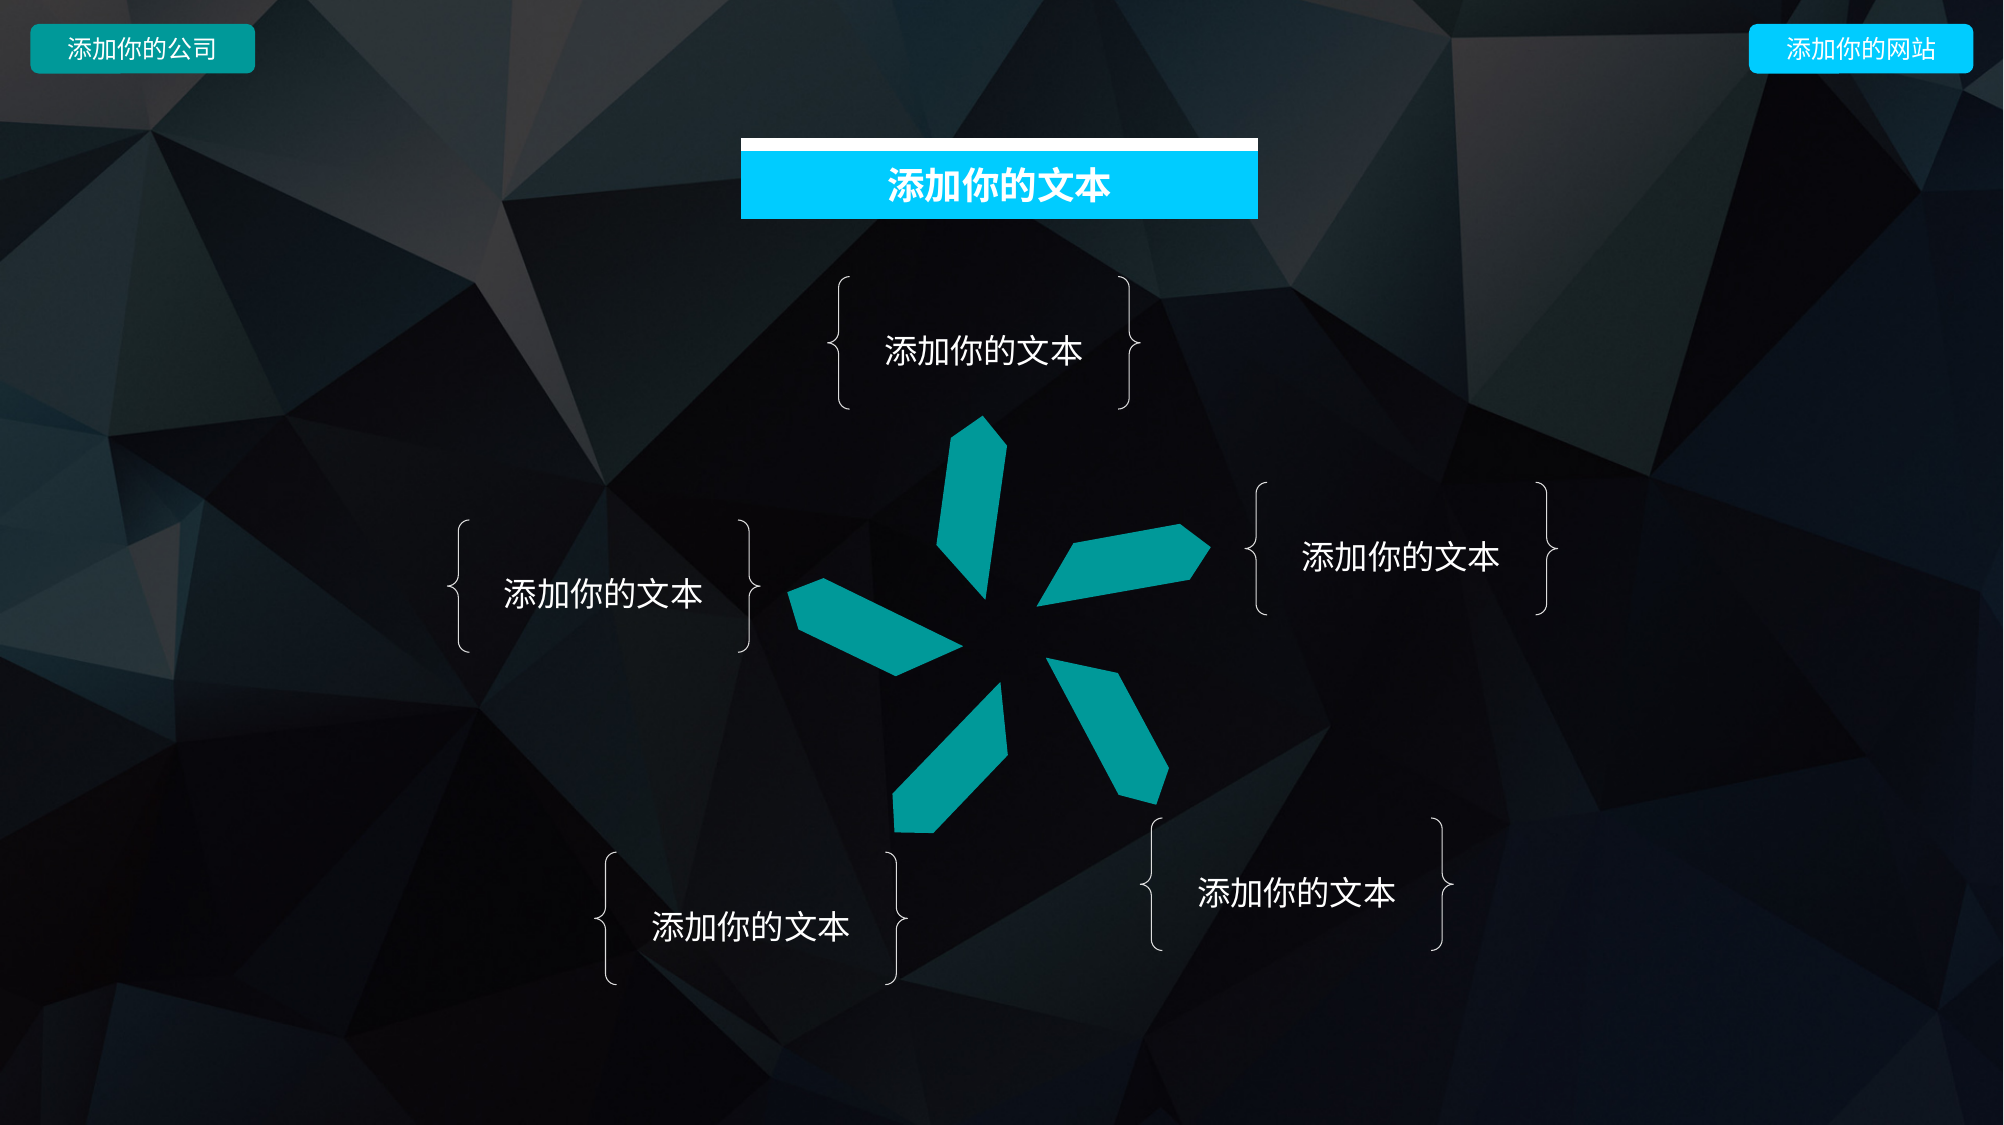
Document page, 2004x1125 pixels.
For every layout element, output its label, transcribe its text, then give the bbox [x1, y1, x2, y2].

text_box 添加你的文本 [827, 276, 1141, 410]
text_box 添加你的公司 [30, 23, 256, 74]
text_box 添加你的网站 [1748, 23, 1974, 74]
text_box 添加你的文本 [1245, 482, 1558, 615]
picture [0, 0, 2004, 1125]
text_box 添加你的文本 [741, 151, 1259, 219]
text_box [741, 138, 1259, 151]
text_box [1045, 657, 1169, 805]
text_box 添加你的文本 [594, 852, 908, 985]
text_box [892, 682, 1008, 834]
text_box [787, 578, 963, 677]
text_box [1036, 523, 1211, 607]
text_box [936, 415, 1008, 600]
text_box 添加你的文本 [1140, 817, 1454, 951]
text_box 添加你的文本 [447, 519, 761, 653]
